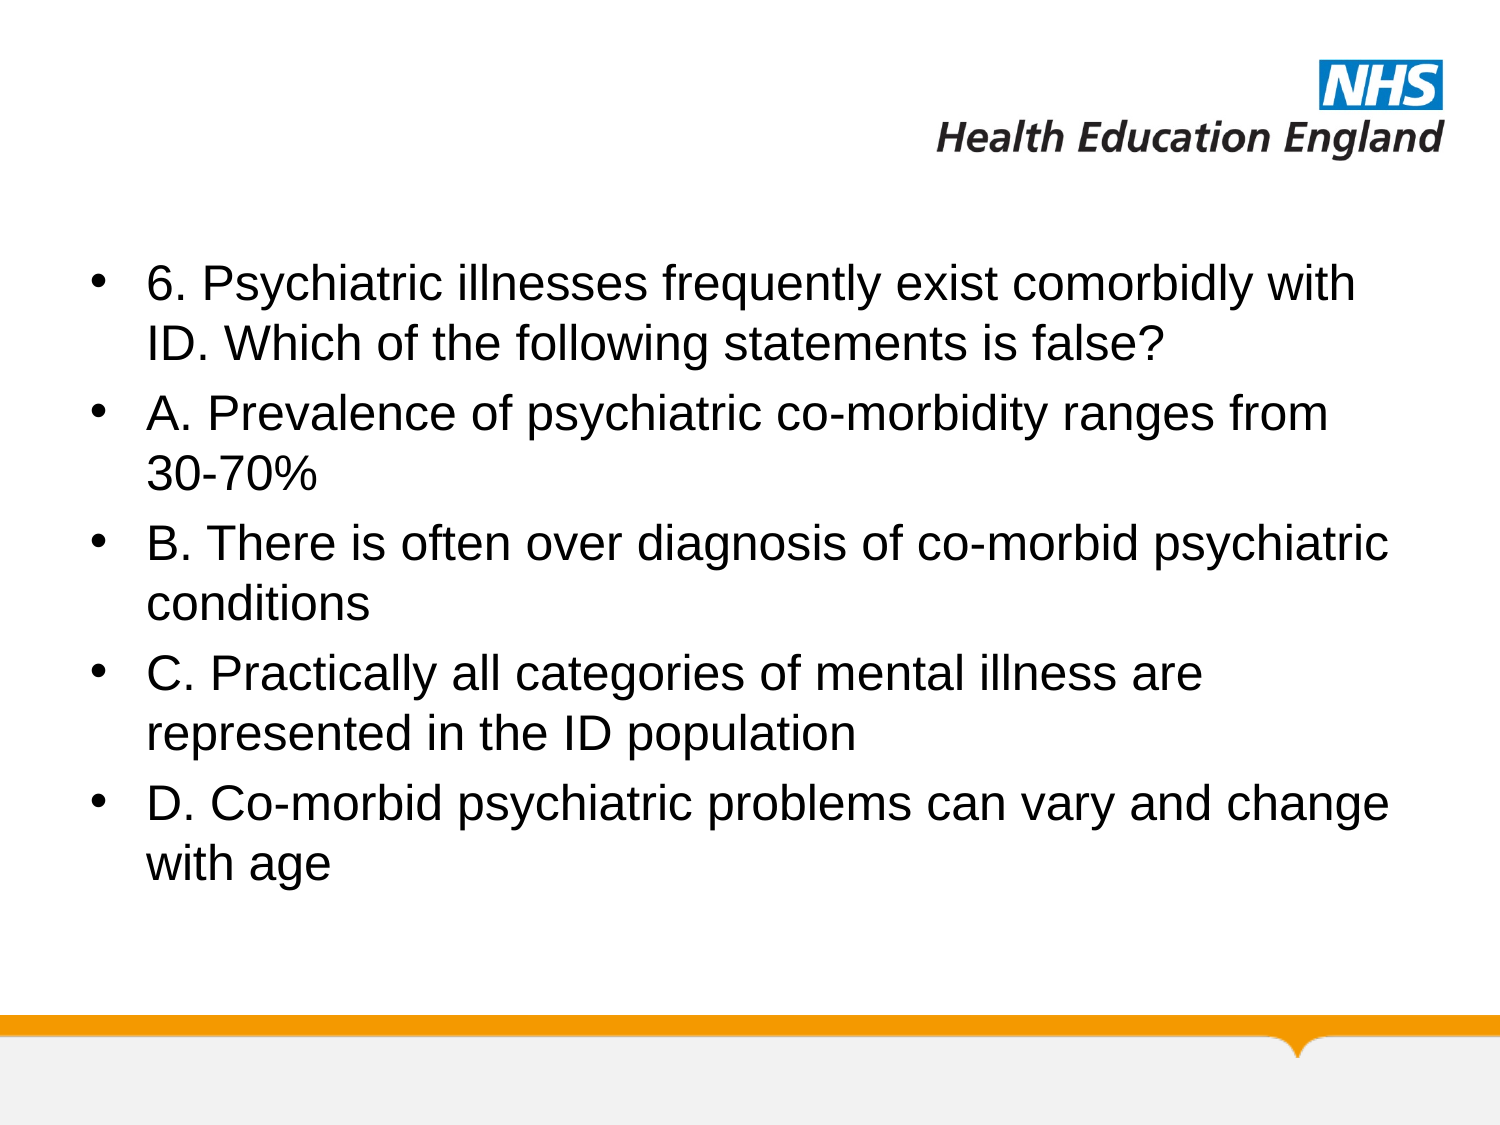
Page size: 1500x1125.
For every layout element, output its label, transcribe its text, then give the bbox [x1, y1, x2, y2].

picture [936, 59, 1445, 161]
list 6. Psychiatric illnesses frequently exist comorbidly with ID. Which of the following statements is false? A. Prevalence of psychiatric co-morbidity ranges from 30-70% B. There is often over diagnosis of co-morbid psychiatric conditions C. Practically all categories of mental illness are represented in the ID population D. Co-morbid psychiatric problems can vary and change with age [75, 242, 1425, 986]
